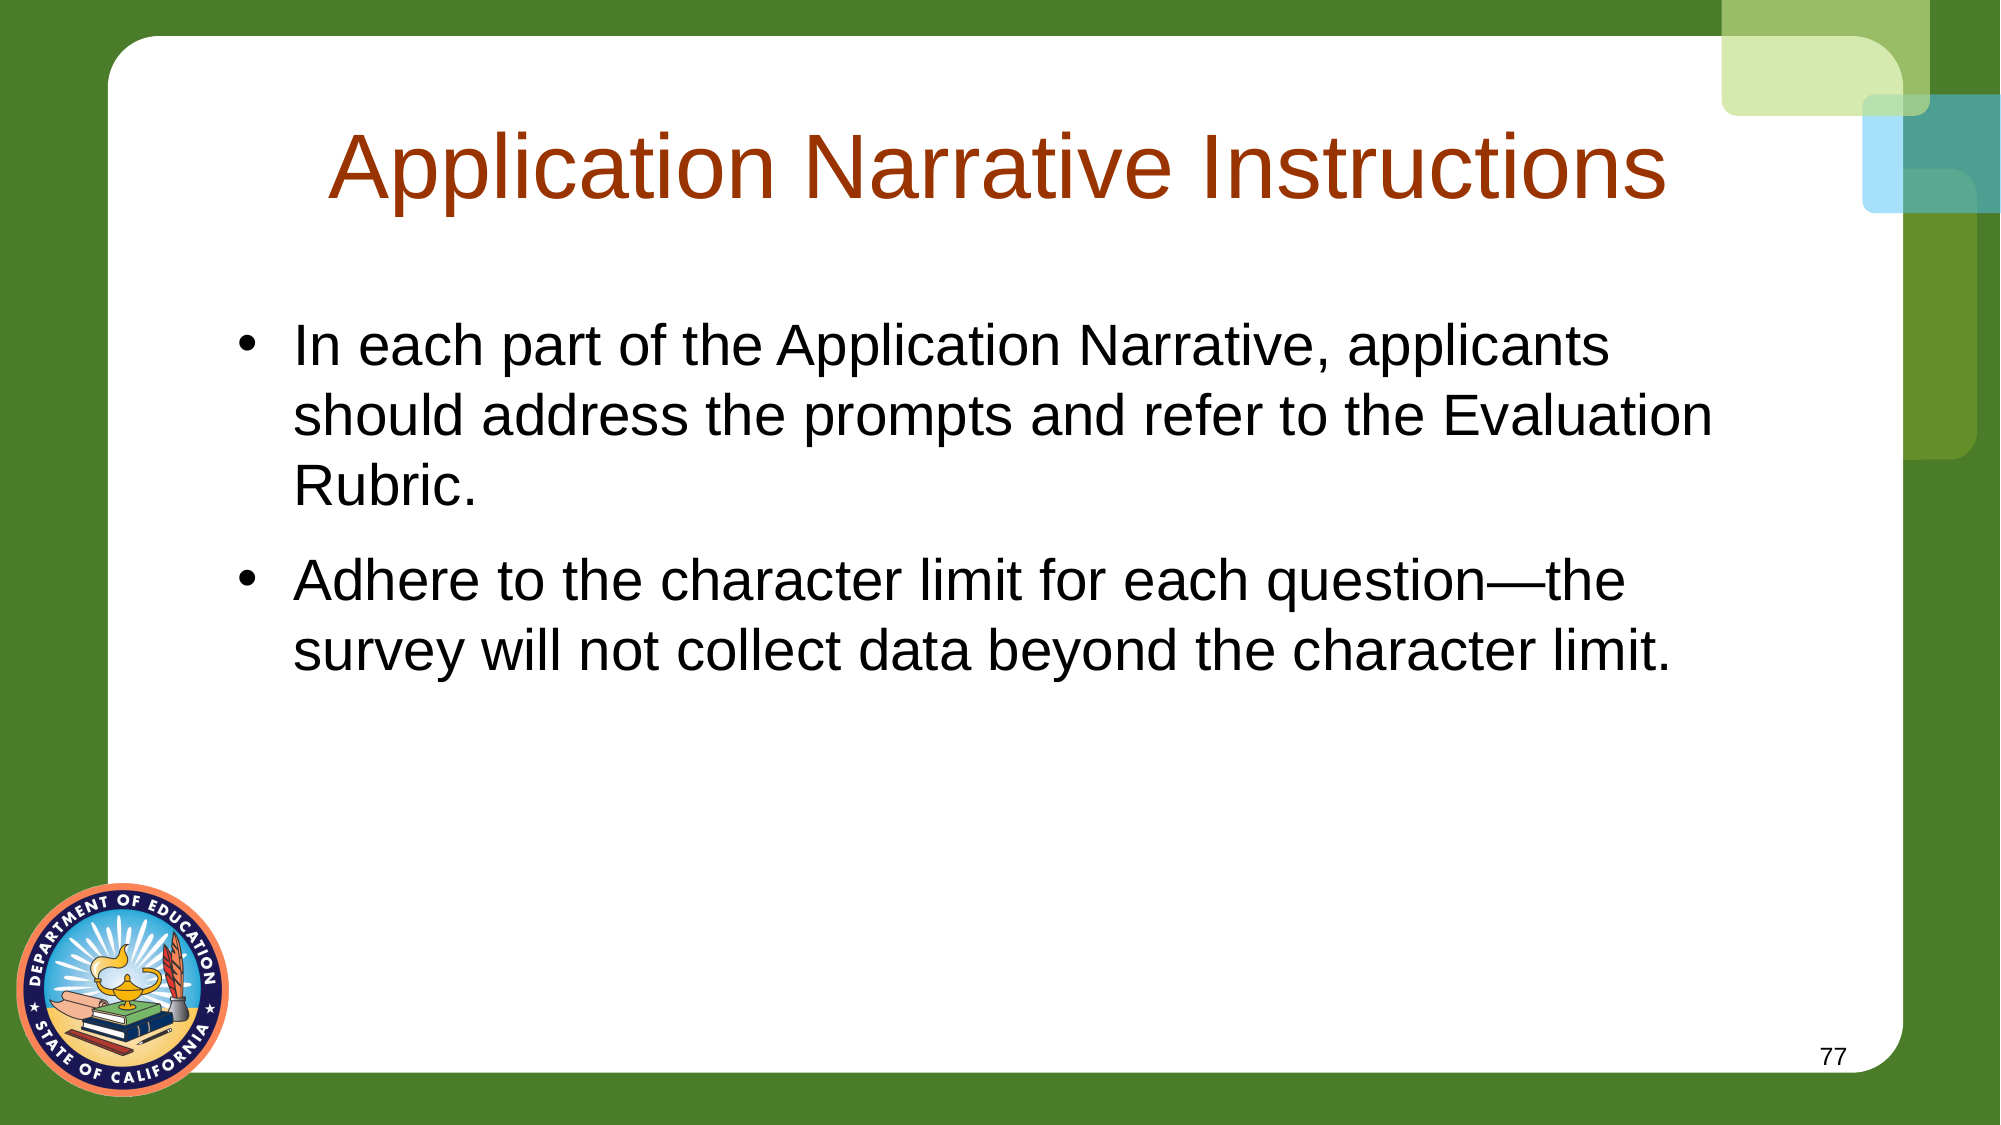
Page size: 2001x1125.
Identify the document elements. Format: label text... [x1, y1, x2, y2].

slide_number 77 [1412, 1025, 1863, 1086]
title Application Narrative Instructions [222, 59, 1778, 278]
list In each part of the Application Narrative, applicants should address the prompts and refer to the Evaluation Rubric. Adhere to the character limit for each question—the survey will not collect data beyond the character limit. [222, 299, 1778, 1014]
picture [16, 883, 229, 1097]
